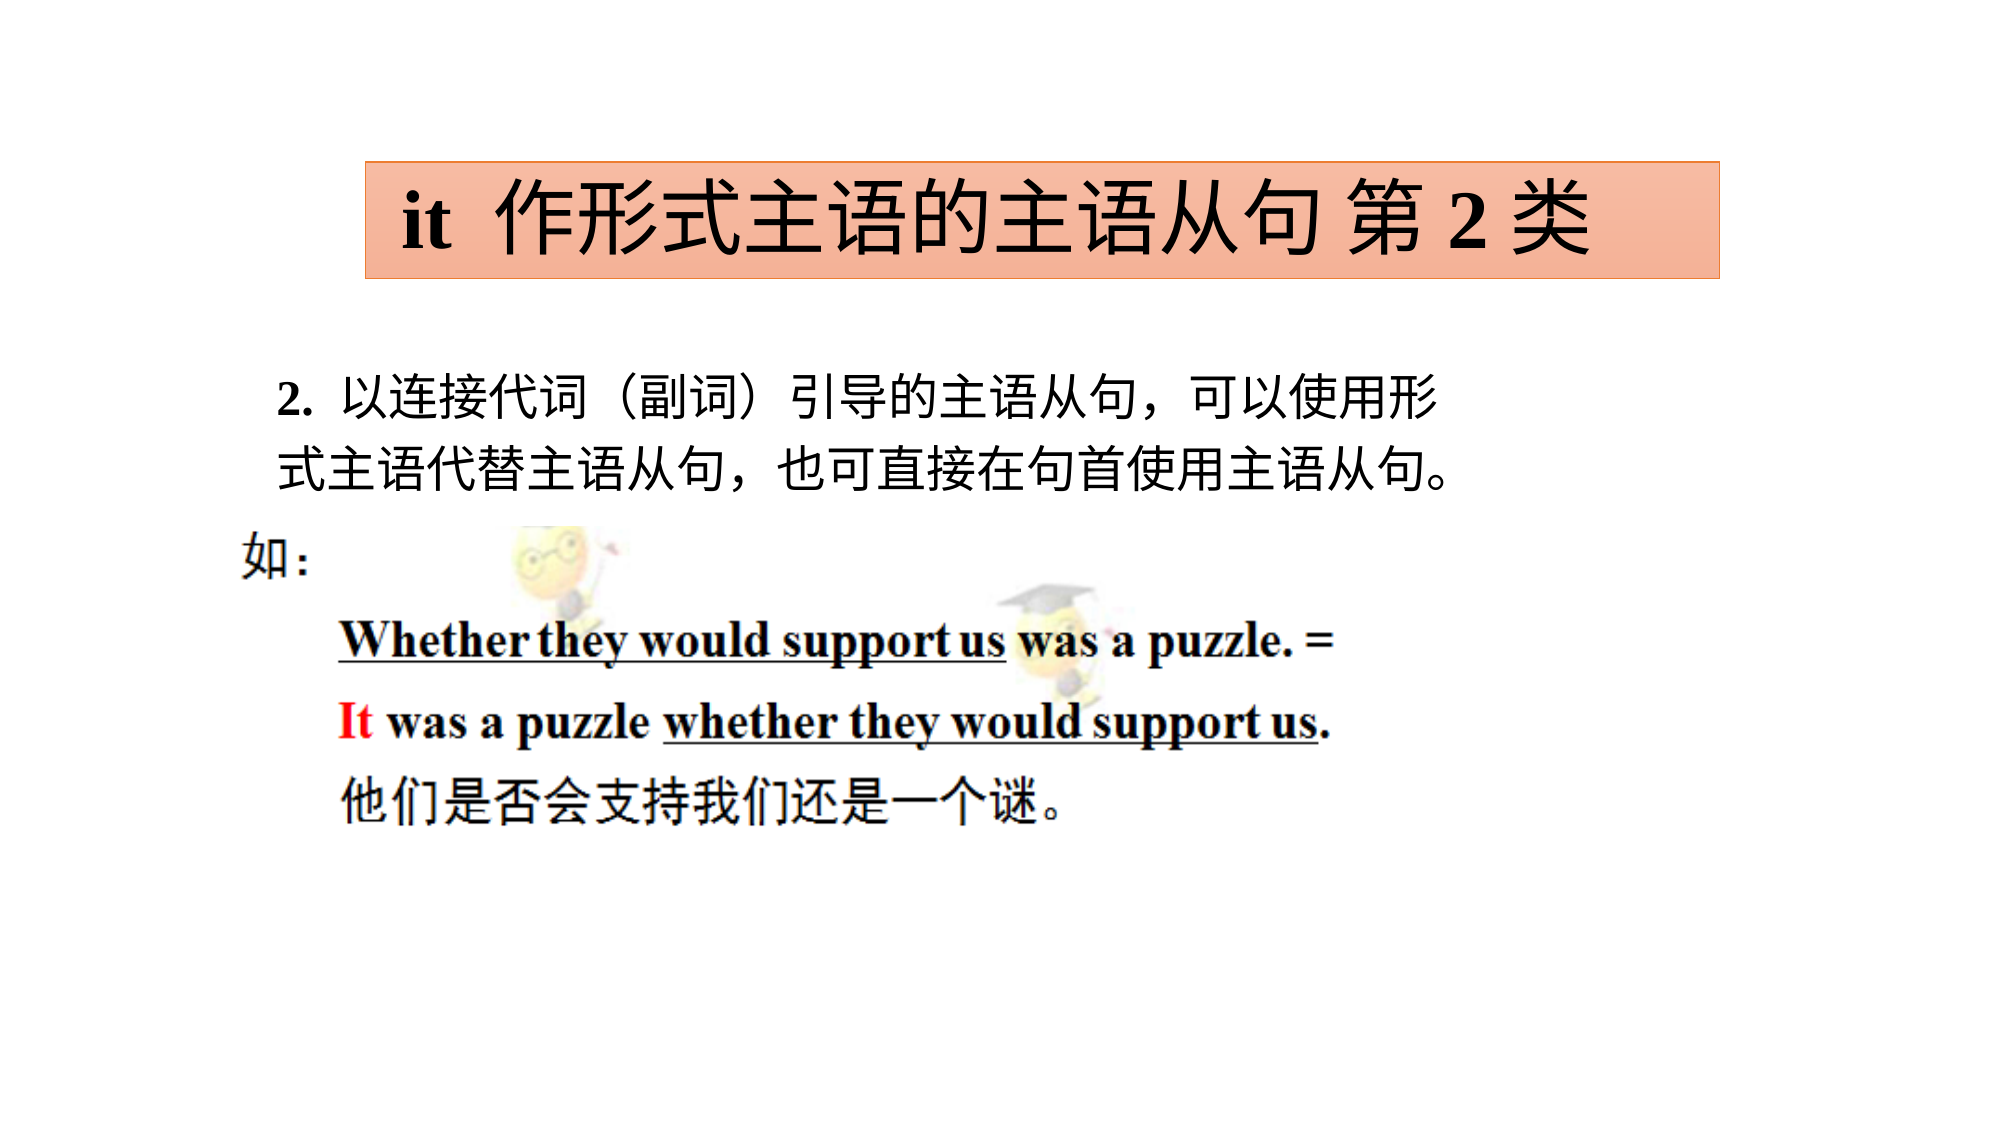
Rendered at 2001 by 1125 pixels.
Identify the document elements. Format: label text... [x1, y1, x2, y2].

text_box 2. 以连接代词（副词）引导的主语从句，可以使用形式主语代替主语从句，也可直接在句首使用主语从句。 [261, 346, 1455, 903]
text_box it 作形式主语的主语从句 第2类 [365, 161, 1720, 279]
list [231, 526, 1369, 838]
